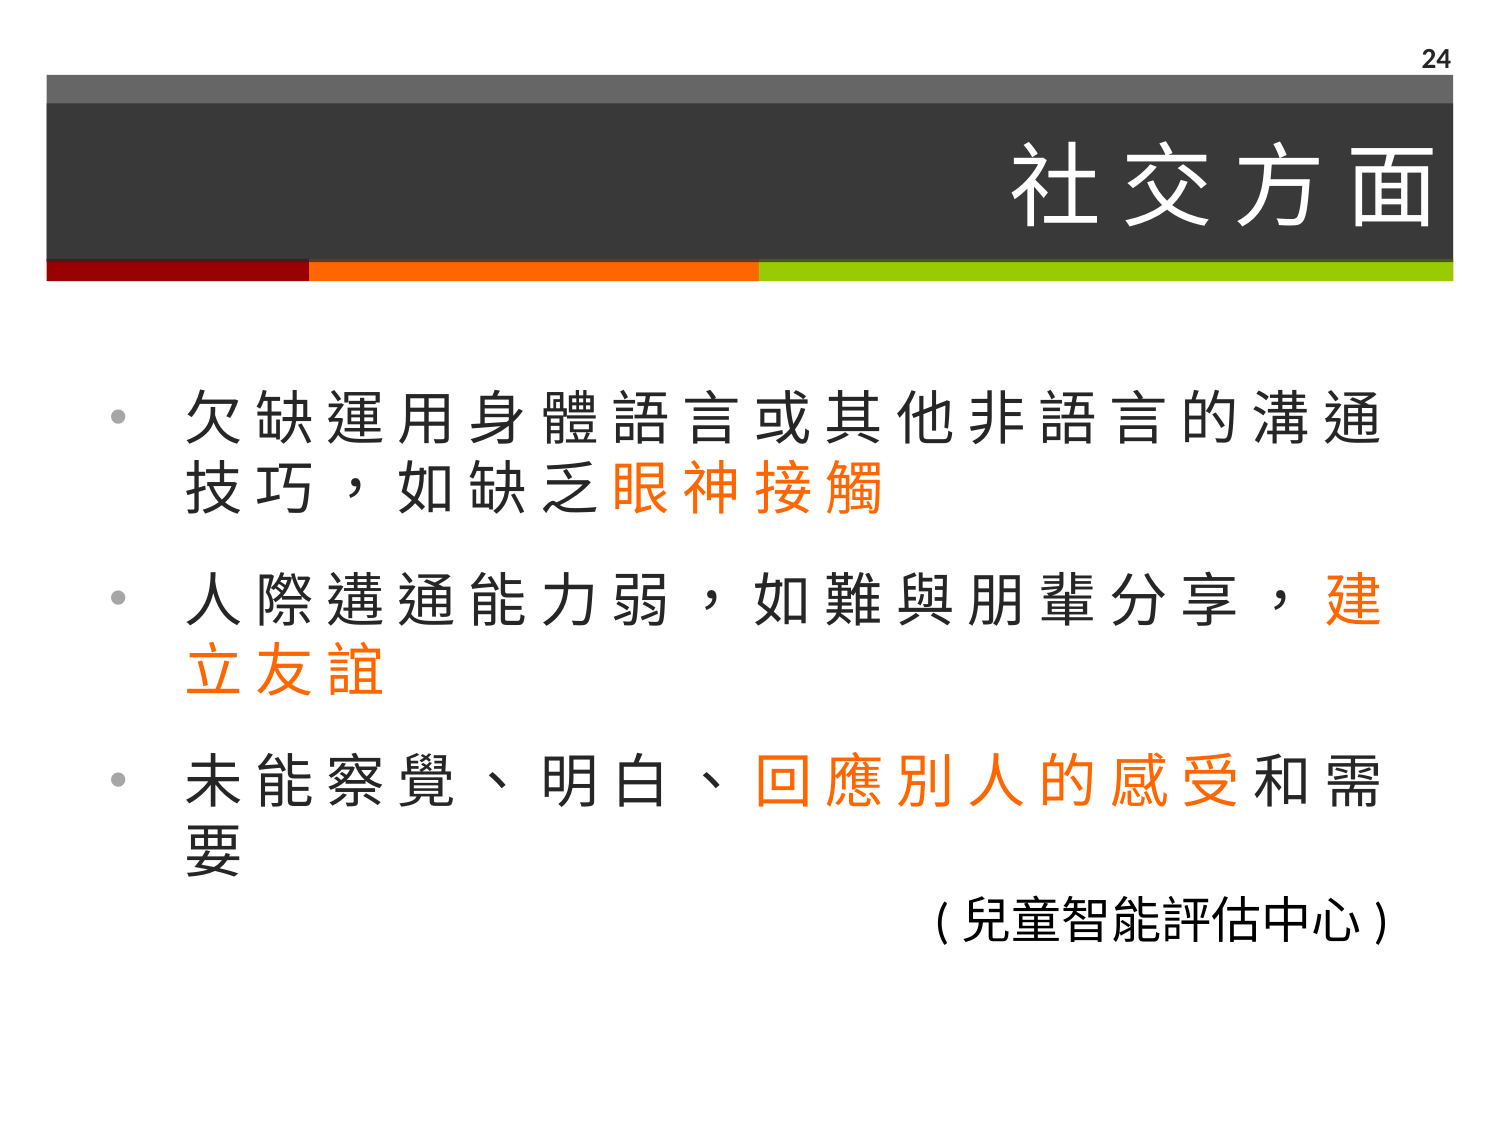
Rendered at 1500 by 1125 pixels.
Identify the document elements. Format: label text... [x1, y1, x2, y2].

list 欠 缺 運 用 身 體 語 言 或 其 他 非 語 言 的 溝 通 技 巧 ， 如 缺 乏 眼 神 接 觸 人 際 遘 通 能 力 弱 ， 如 難 與 朋 輩 分 享 ， 建 立 友 誼 未 能 察 覺 、 明 白 、 回 應 別 人 的 感 受 和 需 要 [94, 373, 1406, 1029]
title 社 交 方 面 [46, 103, 1454, 263]
slide_number 24 [1362, 27, 1467, 87]
text_box (兒童智能評估中心) [844, 881, 1404, 957]
